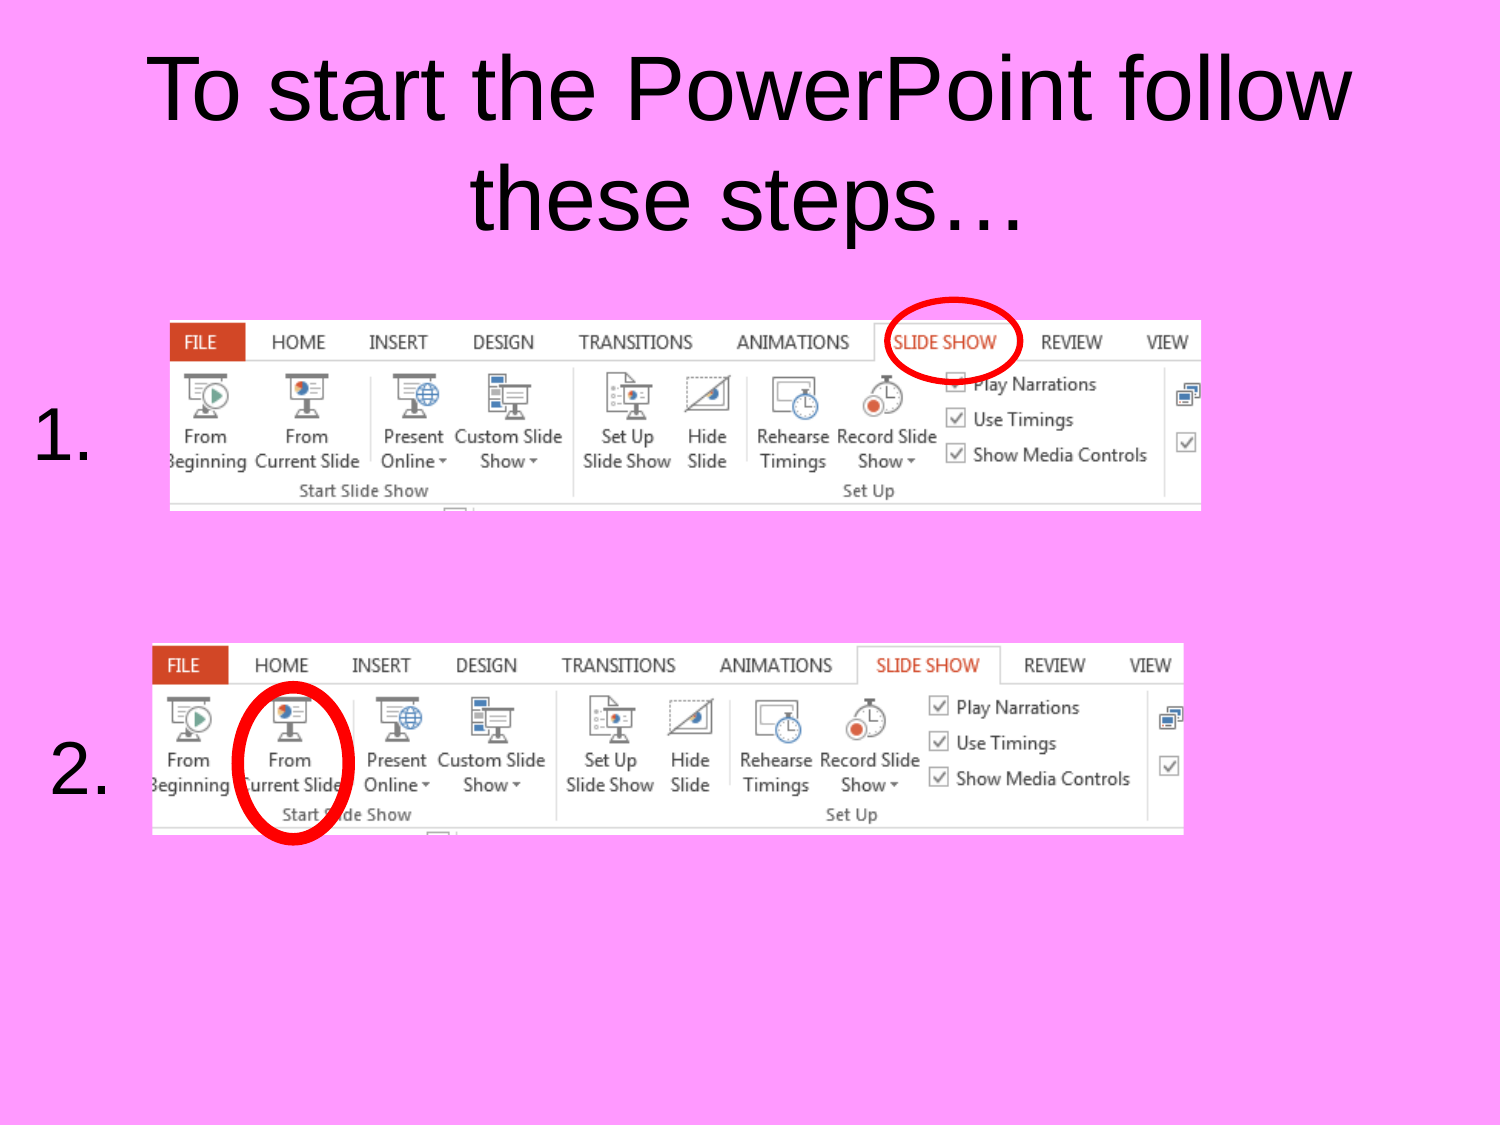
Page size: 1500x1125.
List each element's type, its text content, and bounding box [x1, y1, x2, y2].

text_box [895, 297, 1013, 318]
title To start the PowerPoint follow these steps… [75, 45, 1425, 233]
text_box 1. [17, 378, 148, 484]
picture [152, 643, 1184, 835]
picture [169, 319, 1202, 511]
text_box 2. [34, 712, 147, 817]
